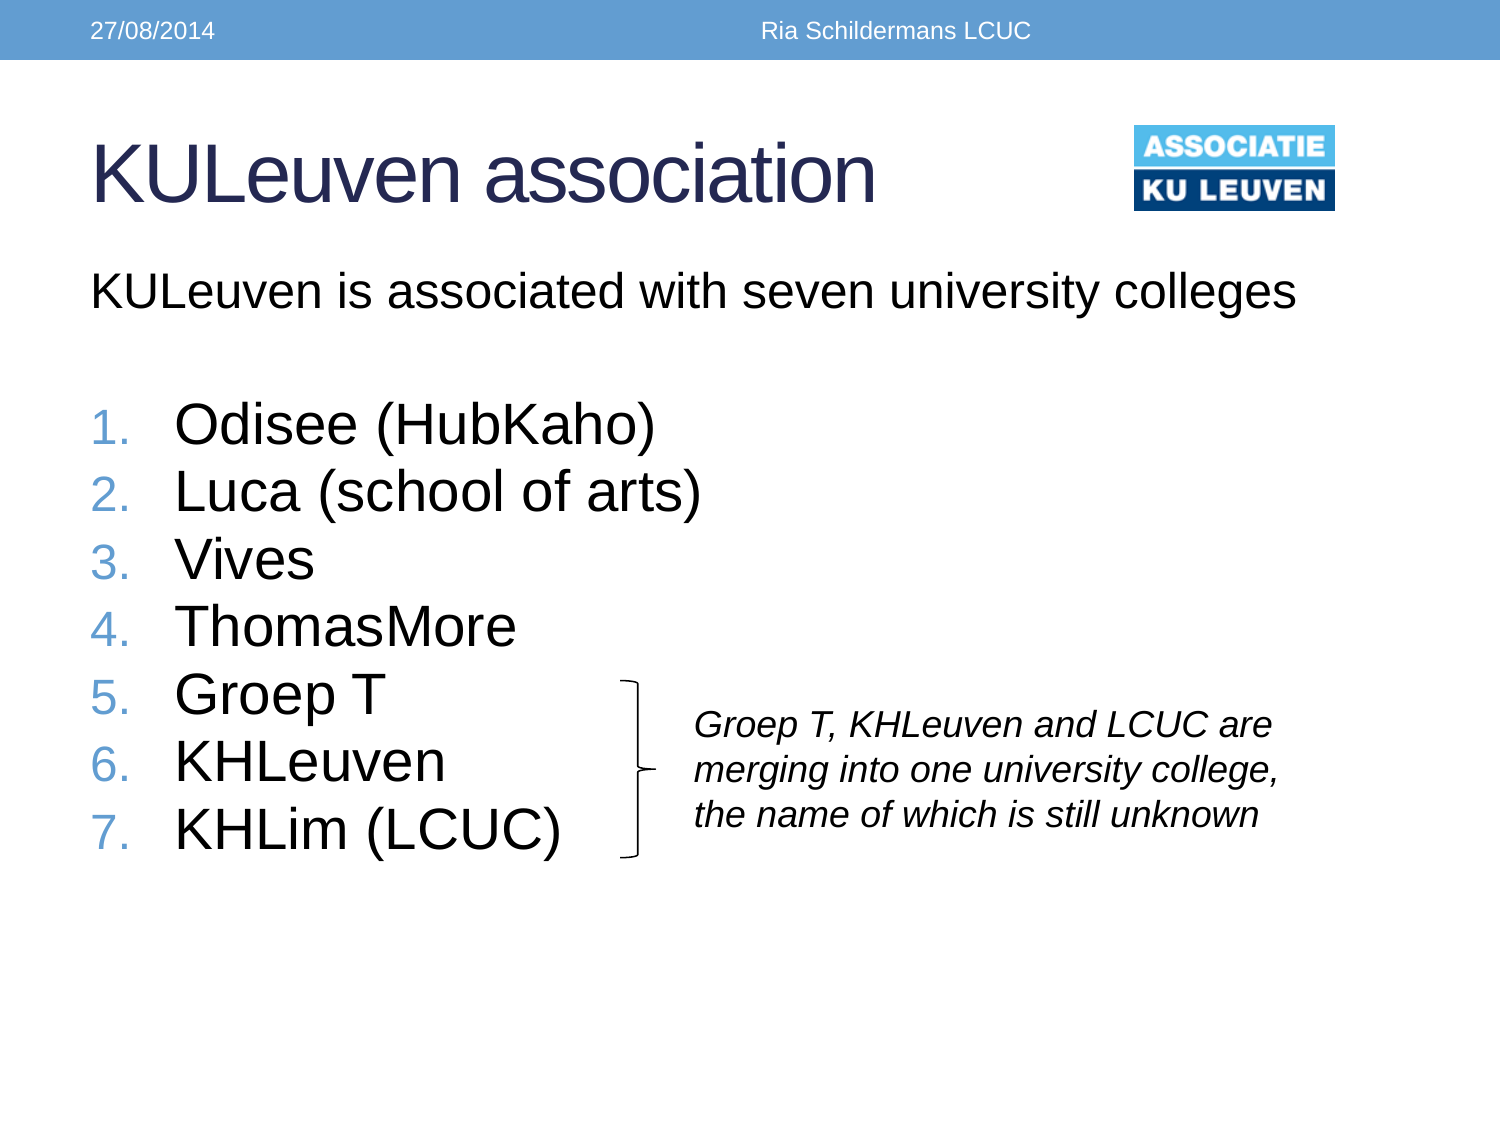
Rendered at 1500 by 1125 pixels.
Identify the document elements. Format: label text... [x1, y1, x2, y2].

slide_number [75, 3, 550, 57]
text_box Groep T, KHLeuven and LCUC are merging into one university college, the name of which is still unknown [679, 692, 1306, 843]
picture [1134, 125, 1335, 211]
footer Ria Schildermans LCUC [562, 3, 1238, 57]
title KULeuven association [75, 87, 1425, 250]
list KULeuven is associated with seven university colleges Odisee (HubKaho) Luca (school of arts) Vives ThomasMore Groep T KHLeuven KHLim (LCUC) [75, 262, 1459, 1005]
text_box [620, 679, 657, 859]
